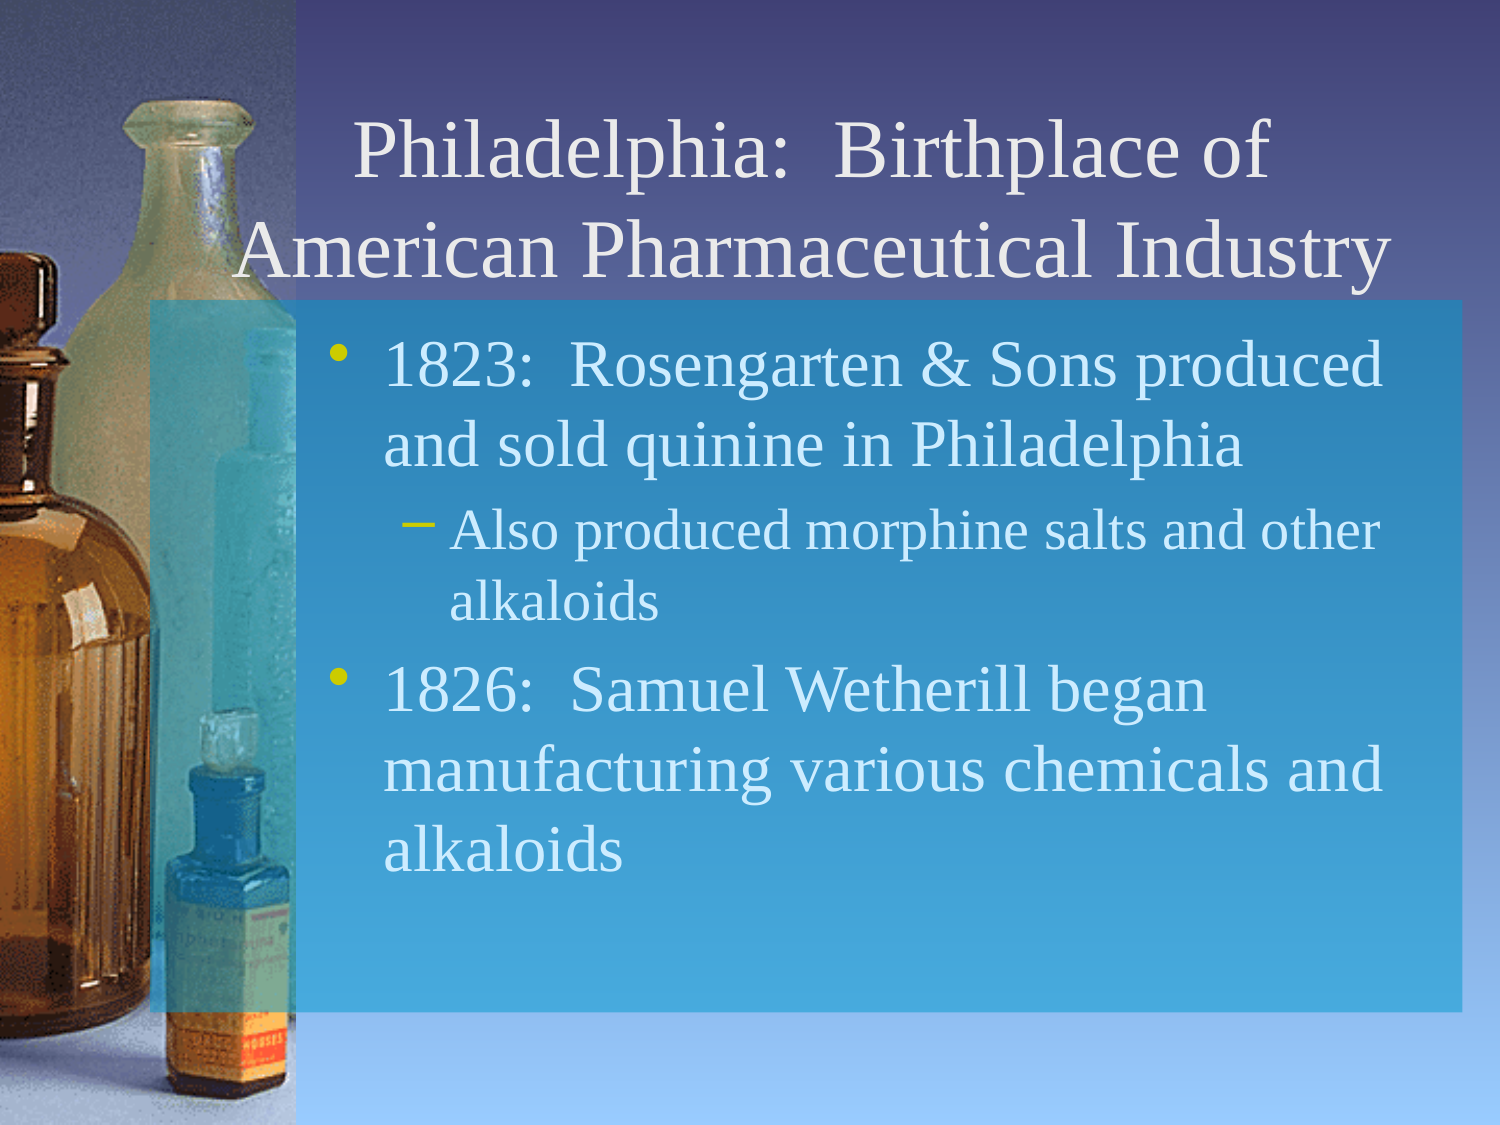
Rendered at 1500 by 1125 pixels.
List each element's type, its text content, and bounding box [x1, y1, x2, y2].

list 1823: Rosengarten & Sons produced and sold quinine in Philadelphia Also produced morphine salts and other alkaloids 1826: Samuel Wetherill began manufacturing various chemicals and alkaloids [312, 312, 1451, 988]
title Philadelphia: Birthplace of American Pharmaceutical Industry [174, 99, 1451, 288]
picture [0, 0, 296, 1125]
